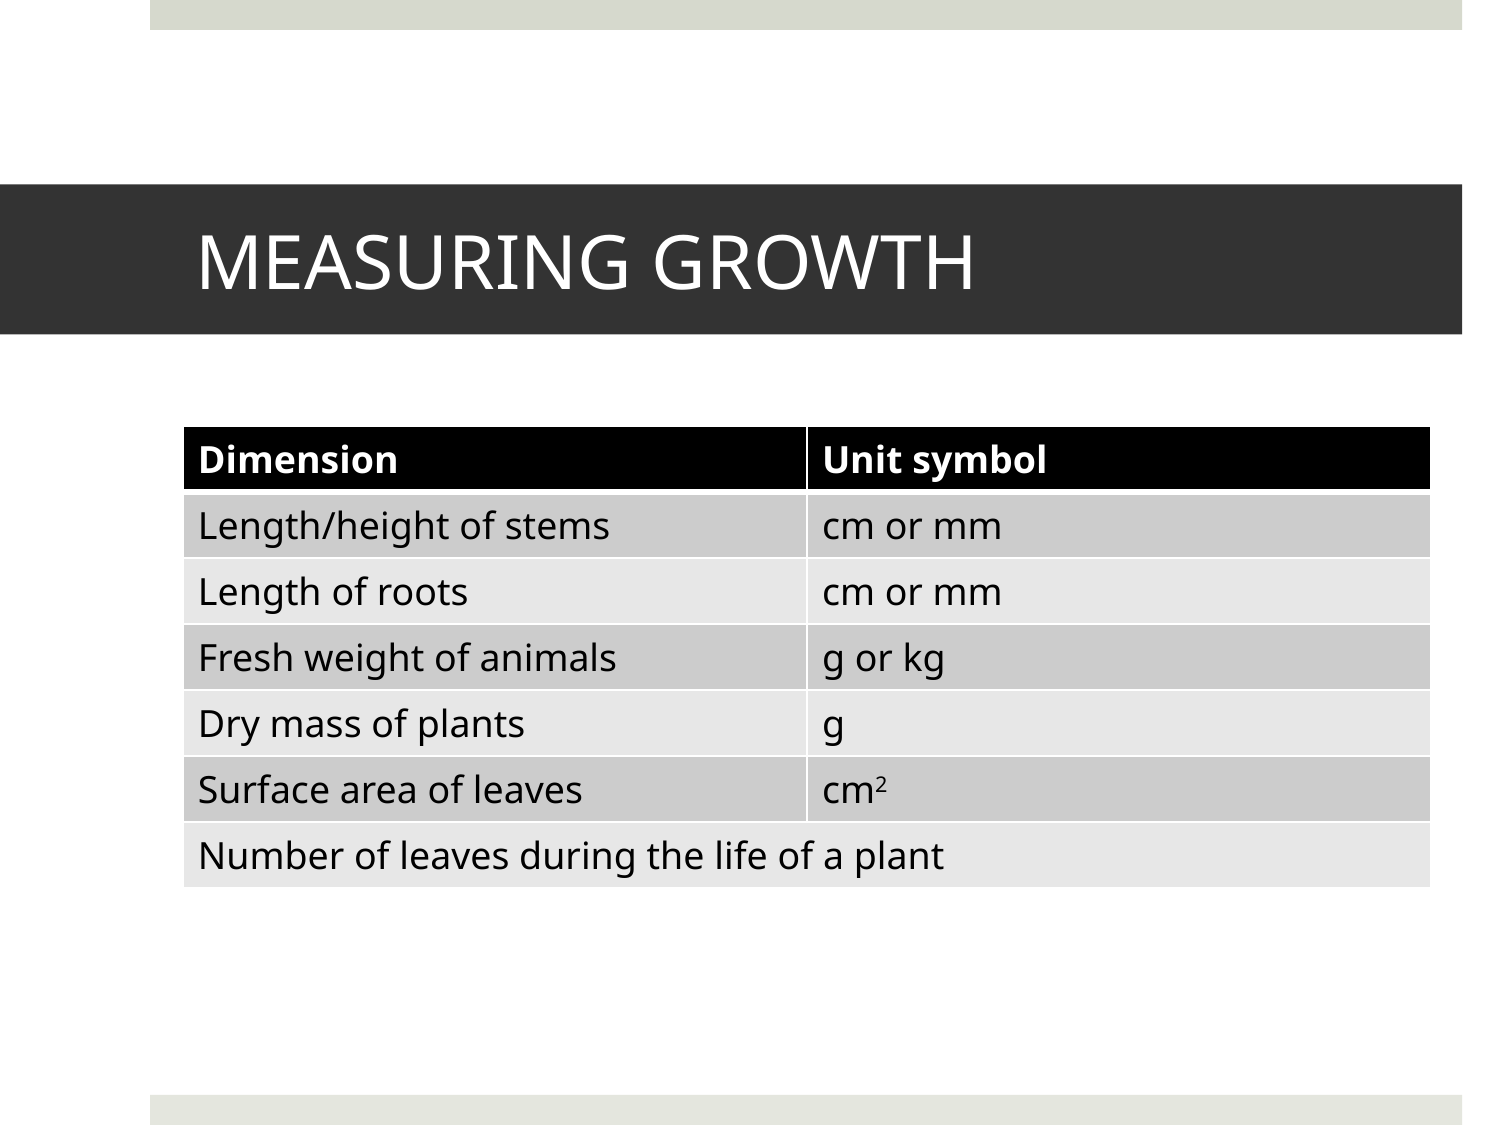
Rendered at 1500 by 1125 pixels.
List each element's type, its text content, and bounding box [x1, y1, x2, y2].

table_header Unit symbol [808, 427, 1430, 489]
table_header Dimension [184, 427, 806, 489]
table_cell g or kg [808, 625, 1430, 689]
table_cell Surface area of leaves [184, 757, 806, 821]
table_cell cm or mm [808, 559, 1430, 623]
table_cell Number of leaves during the life of a plant [184, 823, 1430, 887]
table_cell cm or mm [808, 495, 1430, 557]
table_cell Length/height of stems [184, 495, 806, 557]
table_cell g [808, 691, 1430, 755]
table_cell Fresh weight of animals [184, 625, 806, 689]
table_cell Length of roots [184, 559, 806, 623]
table_cell Dry mass of plants [184, 691, 806, 755]
table_cell cm2 [808, 757, 1430, 821]
title MEASURING GROWTH [0, 184, 1463, 335]
